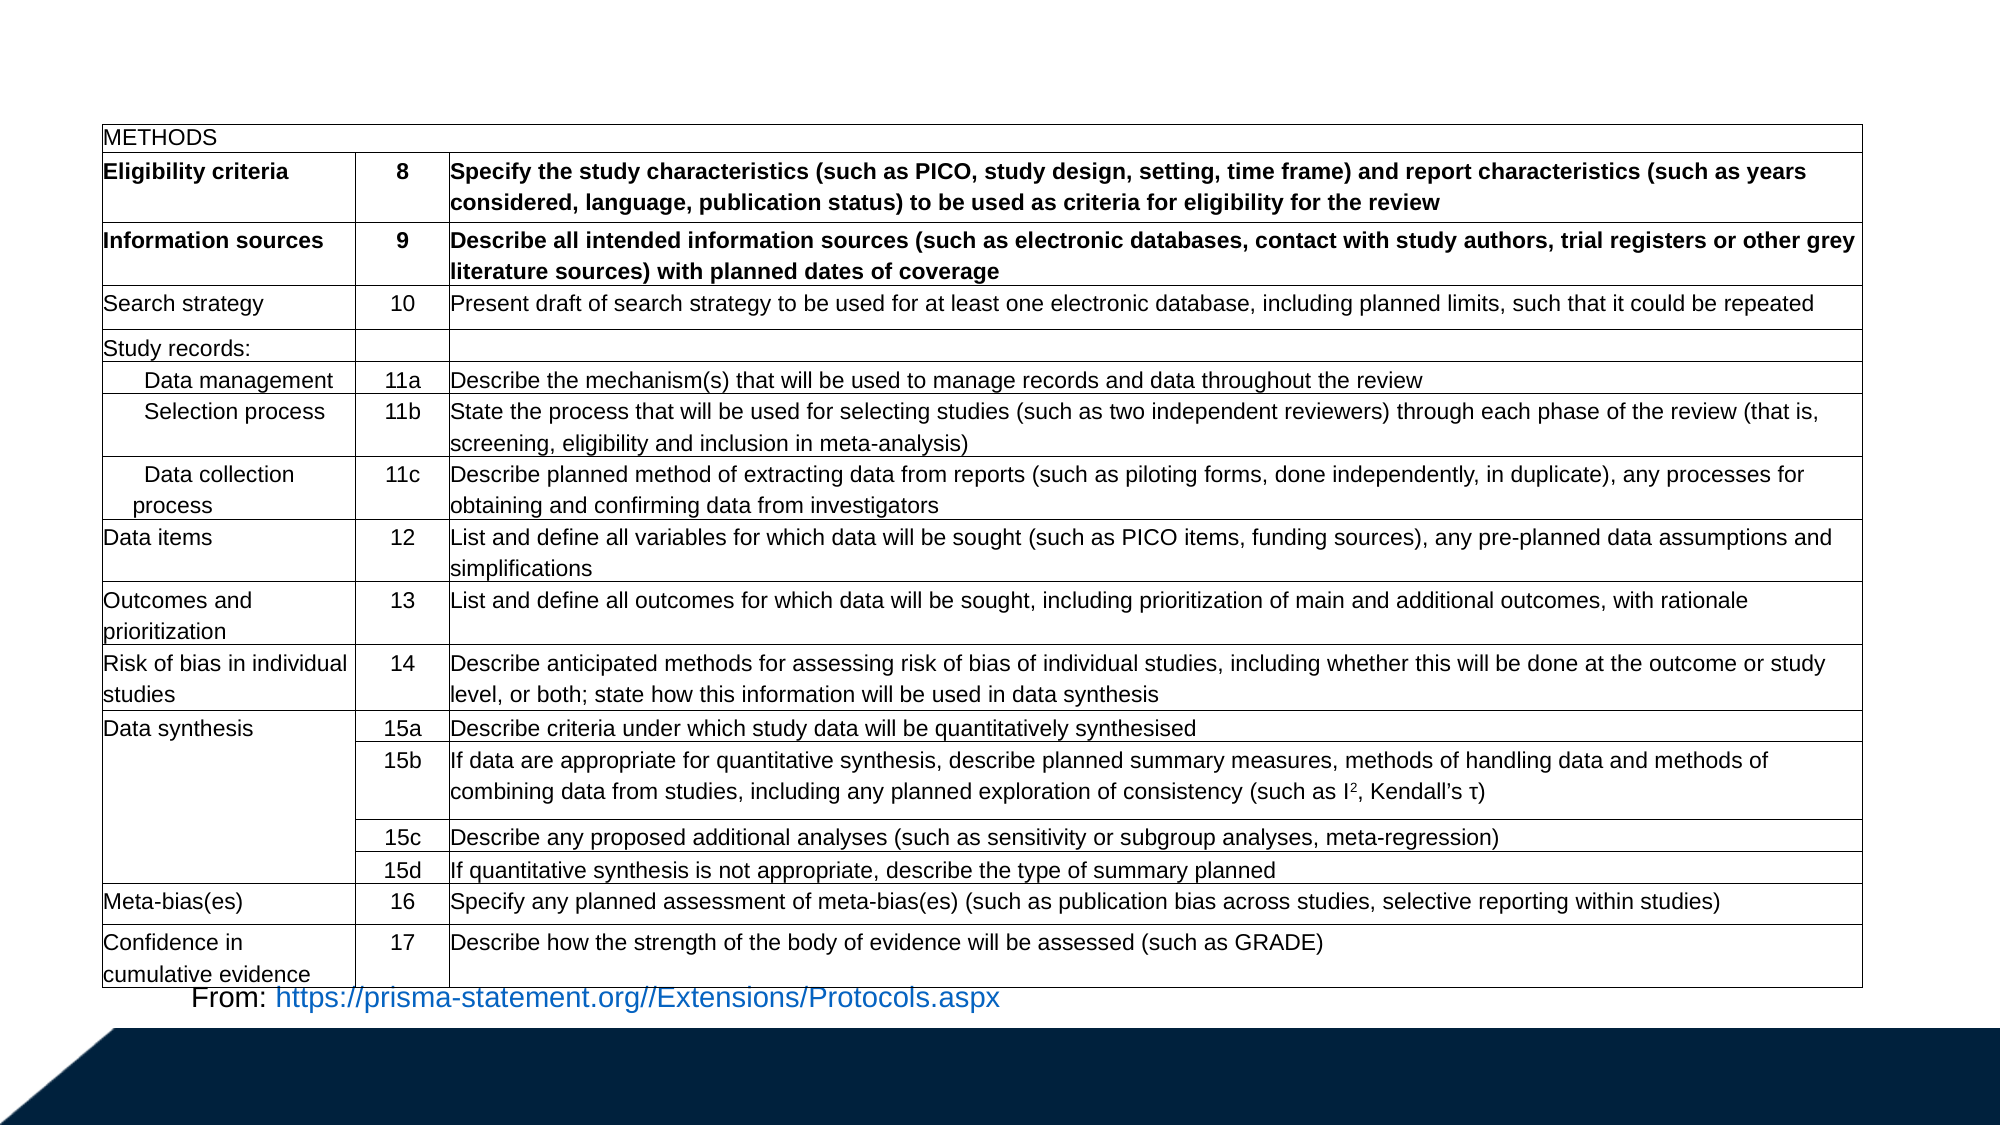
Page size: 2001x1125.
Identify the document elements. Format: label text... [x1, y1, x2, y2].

table_cell 8 [356, 153, 449, 222]
table_cell Study records: [103, 330, 355, 361]
table_cell Describe the mechanism(s) that will be used to manage records and data throughout the review [450, 362, 1862, 393]
table_cell Specify any planned assessment of meta-bias(es) (such as publication bias across studies, selective reporting within studies) [450, 884, 1862, 924]
table_cell 15a [356, 711, 449, 741]
table_cell 11a [356, 362, 449, 393]
table_cell State the process that will be used for selecting studies (such as two independent reviewers) through each phase of the review (that is, screening, eligibility and inclusion in meta-analysis) [450, 394, 1862, 456]
table_cell 11b [356, 394, 449, 456]
table_cell 16 [356, 884, 449, 924]
table_cell Describe criteria under which study data will be quantitatively synthesised [450, 711, 1862, 741]
table_cell Data collection process [103, 457, 355, 519]
table_cell If quantitative synthesis is not appropriate, describe the type of summary planned [450, 852, 1862, 883]
table_cell Search strategy [103, 286, 355, 329]
table_cell 17 [356, 925, 449, 987]
table_cell Data management [103, 362, 355, 393]
table_cell List and define all variables for which data will be sought (such as PICO items, funding sources), any pre-planned data assumptions and simplifications [450, 520, 1862, 581]
table_cell Risk of bias in individual studies [103, 645, 355, 710]
table_cell If data are appropriate for quantitative synthesis, describe planned summary measures, methods of handling data and methods of combining data from studies, including any planned exploration of consistency (such as I2, Kendall’s τ) [450, 742, 1862, 819]
table_cell Data synthesis [103, 711, 355, 883]
table_cell Confidence in cumulative evidence [103, 925, 355, 987]
table_cell 11c [356, 457, 449, 519]
table_cell Selection process [103, 394, 355, 456]
table_cell Describe how the strength of the body of evidence will be assessed (such as GRADE) [450, 925, 1862, 987]
table_cell Describe any proposed additional analyses (such as sensitivity or subgroup analyses, meta-regression) [450, 820, 1862, 851]
table_cell 13 [356, 582, 449, 644]
table_cell 12 [356, 520, 449, 581]
table_cell 15c [356, 820, 449, 851]
table_cell 15d [356, 852, 449, 883]
table_cell [356, 330, 449, 361]
picture [0, 1028, 2000, 1125]
table_cell Specify the study characteristics (such as PICO, study design, setting, time frame) and report characteristics (such as years considered, language, publication status) to be used as criteria for eligibility for the review [450, 153, 1862, 222]
table_cell Eligibility criteria [103, 153, 355, 222]
table_cell Describe all intended information sources (such as electronic databases, contact with study authors, trial registers or other grey literature sources) with planned dates of coverage [450, 223, 1862, 285]
text_box From: https://prisma-statement.org//Extensions/Protocols.aspx [176, 988, 1816, 1021]
table_cell 10 [356, 286, 449, 329]
table_cell Meta-bias(es) [103, 884, 355, 924]
table_cell 15b [356, 742, 449, 819]
table_cell Present draft of search strategy to be used for at least one electronic database, including planned limits, such that it could be repeated [450, 286, 1862, 329]
table_cell Information sources [103, 223, 355, 285]
table_cell List and define all outcomes for which data will be sought, including prioritization of main and additional outcomes, with rationale [450, 582, 1862, 644]
table_cell 14 [356, 645, 449, 710]
table_cell Describe anticipated methods for assessing risk of bias of individual studies, including whether this will be done at the outcome or study level, or both; state how this information will be used in data synthesis [450, 645, 1862, 710]
table_cell Outcomes and prioritization [103, 582, 355, 644]
table_cell [450, 330, 1862, 361]
table_cell Describe planned method of extracting data from reports (such as piloting forms, done independently, in duplicate), any processes for obtaining and confirming data from investigators [450, 457, 1862, 519]
table_cell 9 [356, 223, 449, 285]
table_header METHODS [103, 125, 1862, 152]
table_cell Data items [103, 520, 355, 581]
